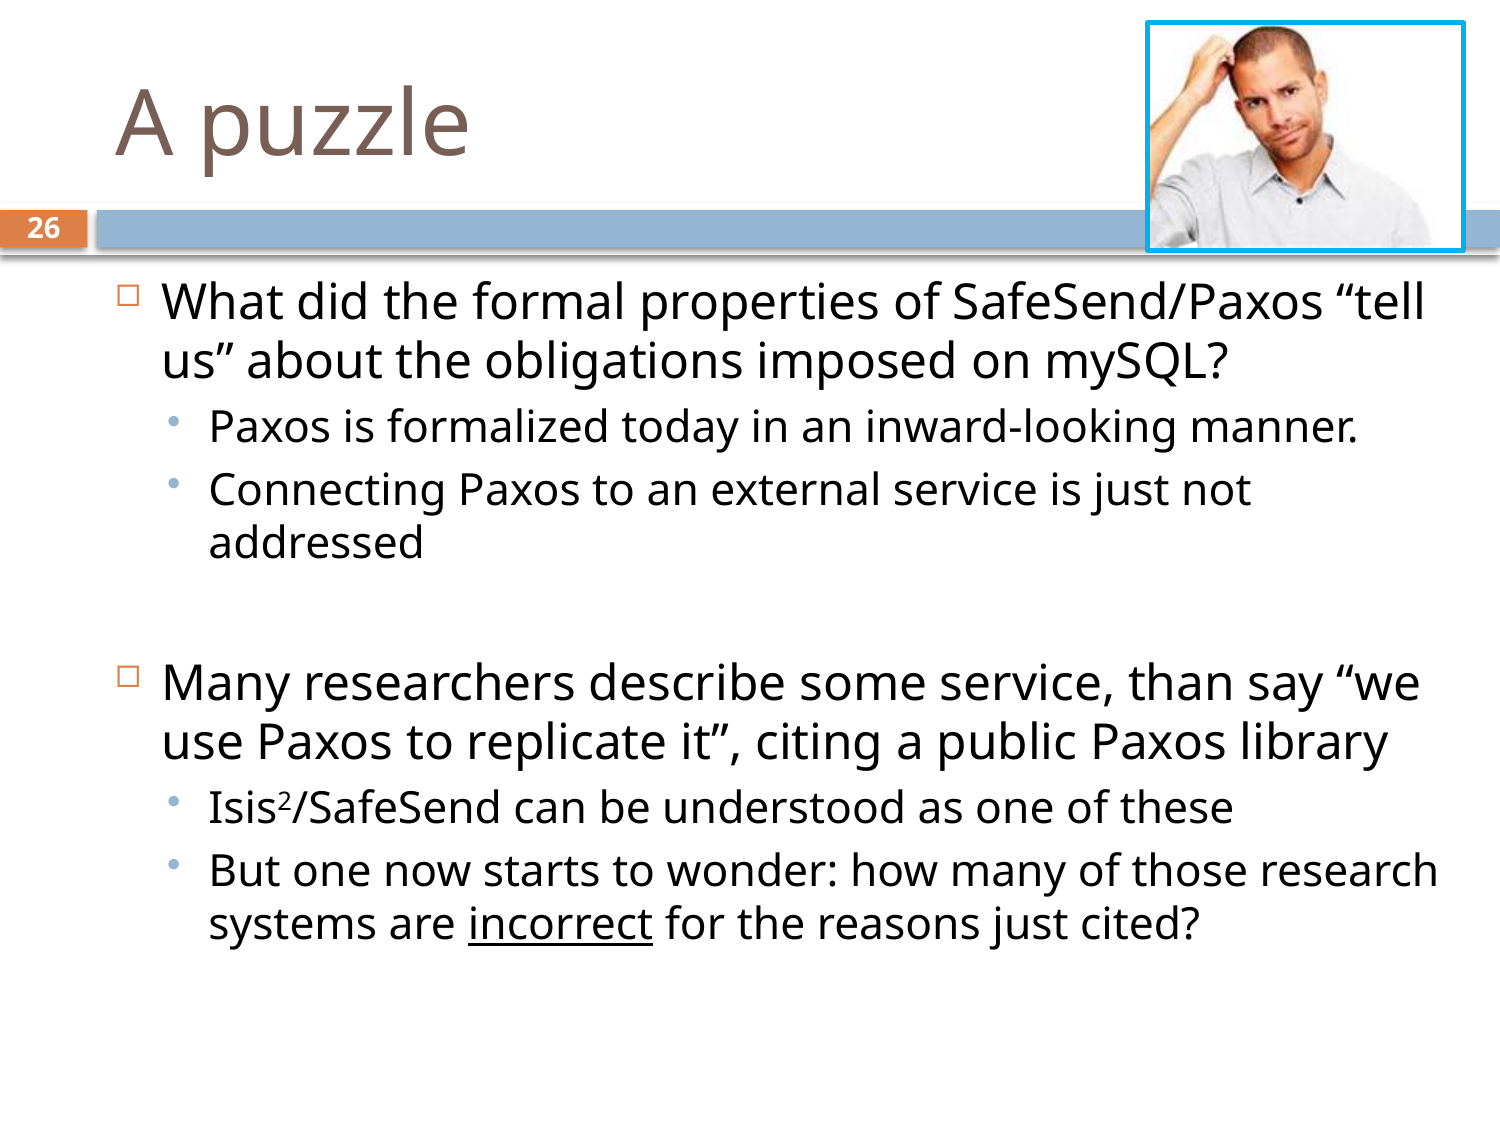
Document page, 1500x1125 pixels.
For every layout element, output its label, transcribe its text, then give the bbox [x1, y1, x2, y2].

picture [1151, 26, 1460, 247]
title A puzzle [100, 37, 1143, 200]
list What did the formal properties of SafeSend/Paxos “tell us” about the obligations imposed on mySQL? Paxos is formalized today in an inward-looking manner. Connecting Paxos to an external service is just not addressed Many researchers describe some service, than say “we use Paxos to replicate it”, citing a public Paxos library Isis2/SafeSend can be understood as one of these But one now starts to wonder: how many of those research systems are incorrect for the reasons just cited? [100, 262, 1463, 1000]
slide_number 26 [0, 208, 88, 249]
